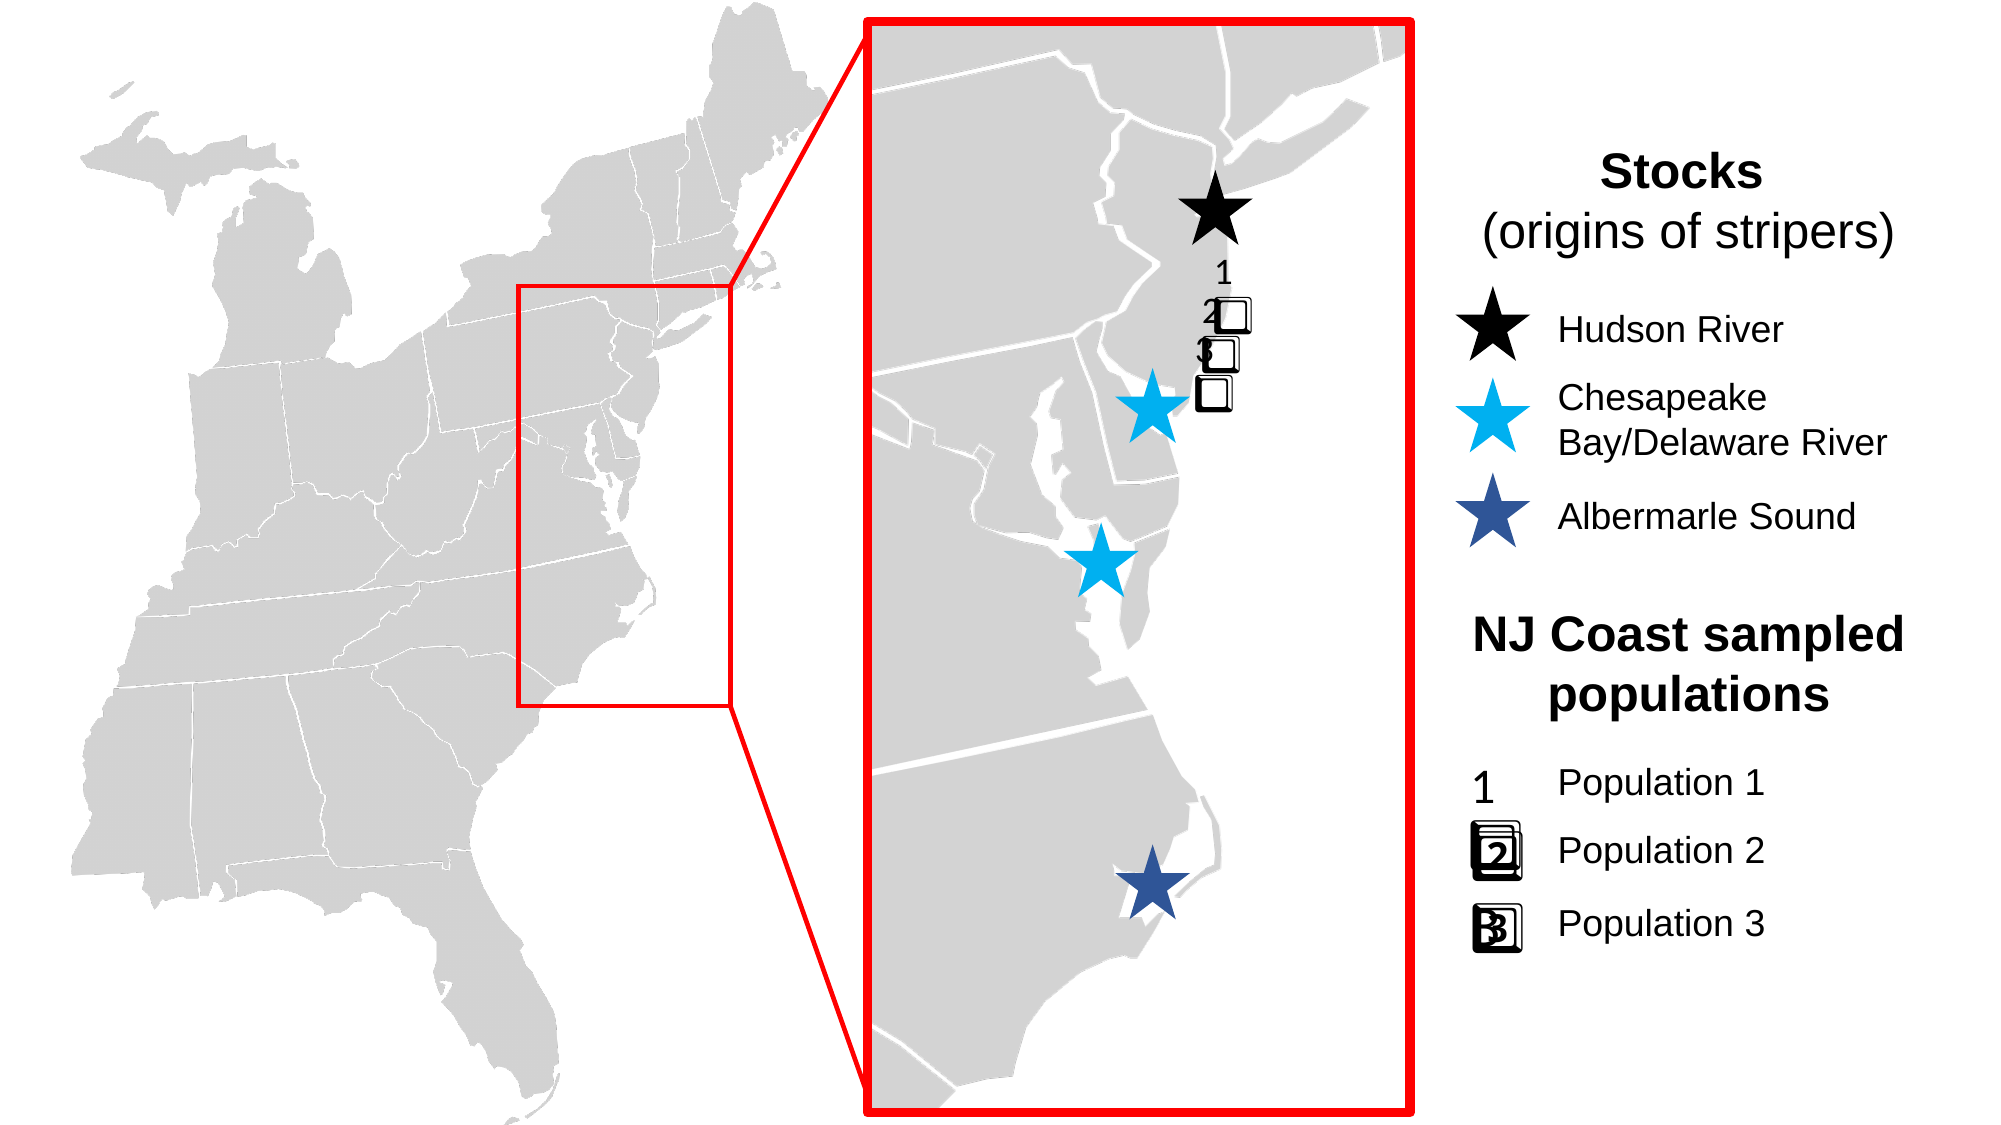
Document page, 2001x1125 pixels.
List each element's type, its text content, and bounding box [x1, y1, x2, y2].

text_box 3️⃣ [1455, 888, 1594, 964]
text_box Population 2 [1639, 819, 1943, 879]
text_box NJ Coast sampled populations [1435, 594, 1943, 729]
text_box Population 1 [1542, 750, 1943, 811]
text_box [730, 26, 872, 287]
text_box [1452, 468, 1534, 551]
text_box Albermarle Sound [1542, 484, 1943, 545]
text_box Population 3 [1594, 891, 1943, 952]
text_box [730, 706, 872, 1108]
picture [872, 26, 1406, 1109]
text_box Chesapeake Bay/Delaware River [1542, 366, 1943, 471]
text_box Hudson River [1542, 297, 1943, 358]
text_box [1452, 373, 1534, 456]
text_box Stocks (origins of stripers) [1435, 130, 1943, 266]
picture [71, 2, 828, 1125]
text_box 1️⃣ [1455, 745, 1522, 816]
text_box [1452, 282, 1534, 364]
text_box 2️⃣ [1455, 816, 1639, 892]
